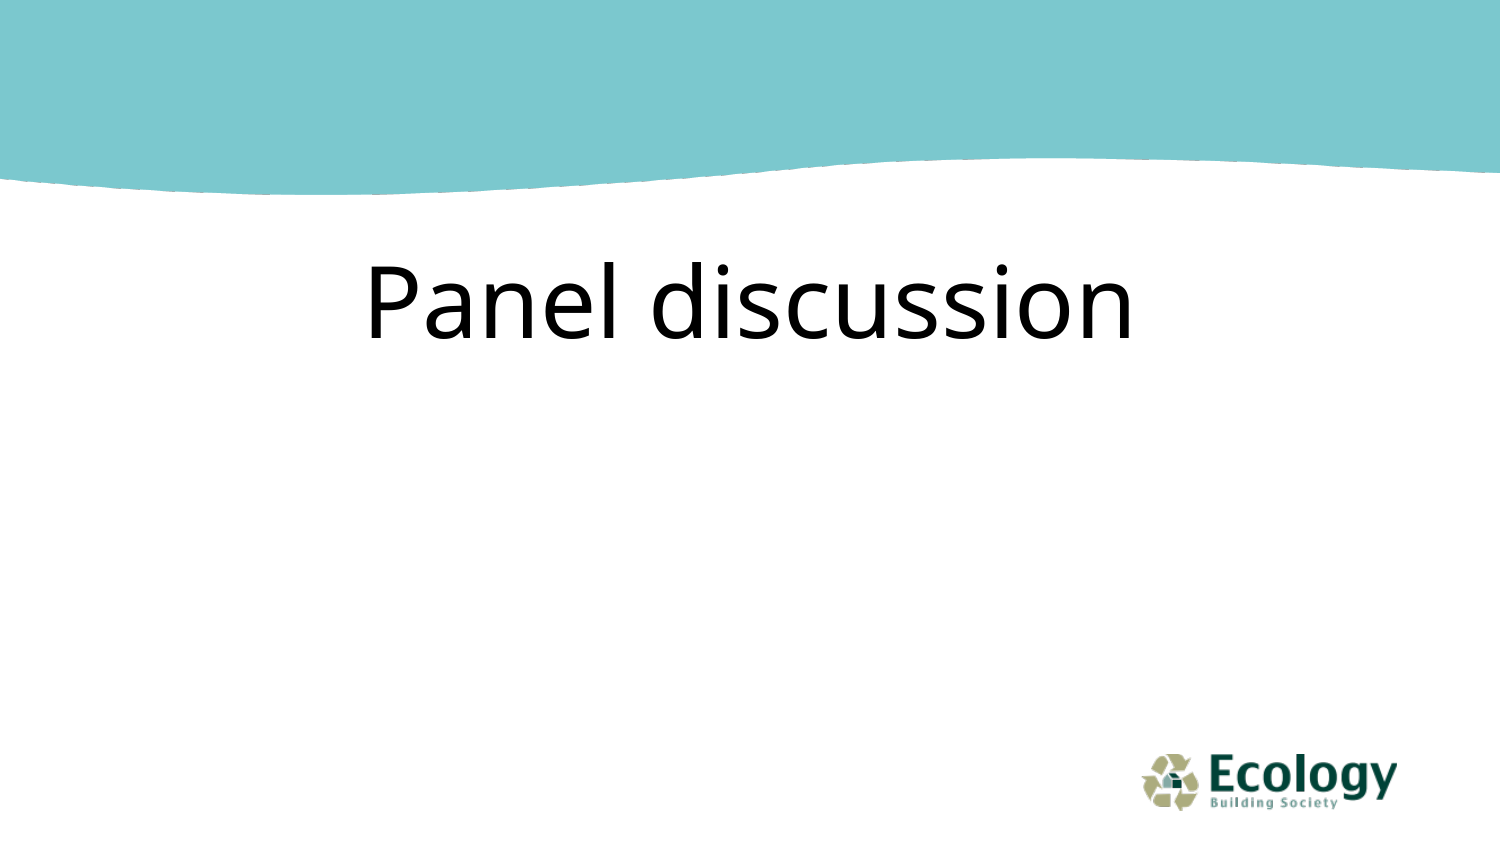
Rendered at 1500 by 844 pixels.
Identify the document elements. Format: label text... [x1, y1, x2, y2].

picture [0, 0, 1500, 206]
list Panel discussion [103, 244, 1397, 760]
